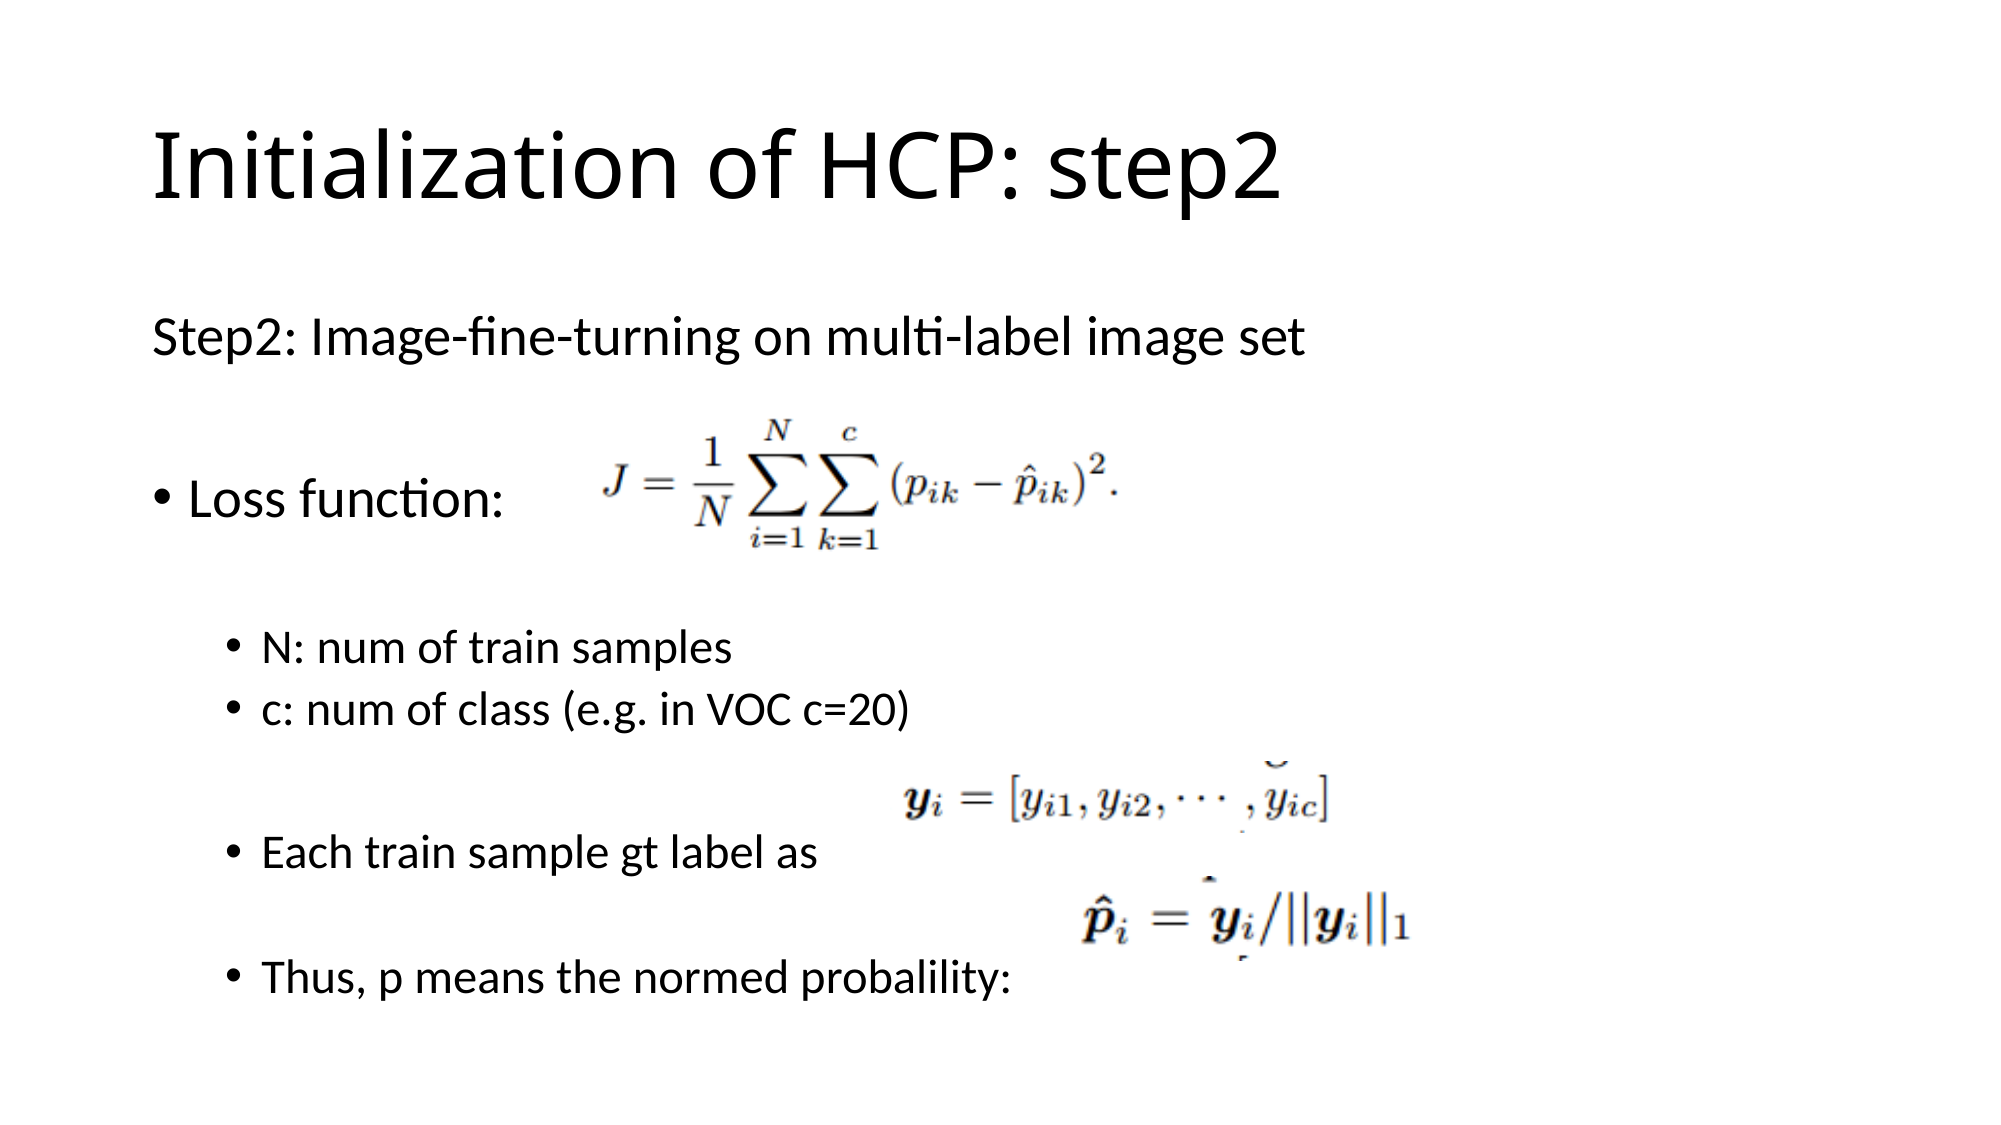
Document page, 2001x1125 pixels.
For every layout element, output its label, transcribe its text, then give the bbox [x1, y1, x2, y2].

picture [890, 761, 1347, 833]
list Step2: Image-fine-turning on multi-label image set Loss function: N: num of train samples c: num of class (e.g. in VOC c=20) Each train sample gt label as Thus, p means the normed probalility: [137, 299, 1863, 1014]
title Initialization of HCP: step2 [137, 59, 1863, 278]
picture [559, 371, 1160, 581]
picture [1073, 876, 1419, 961]
